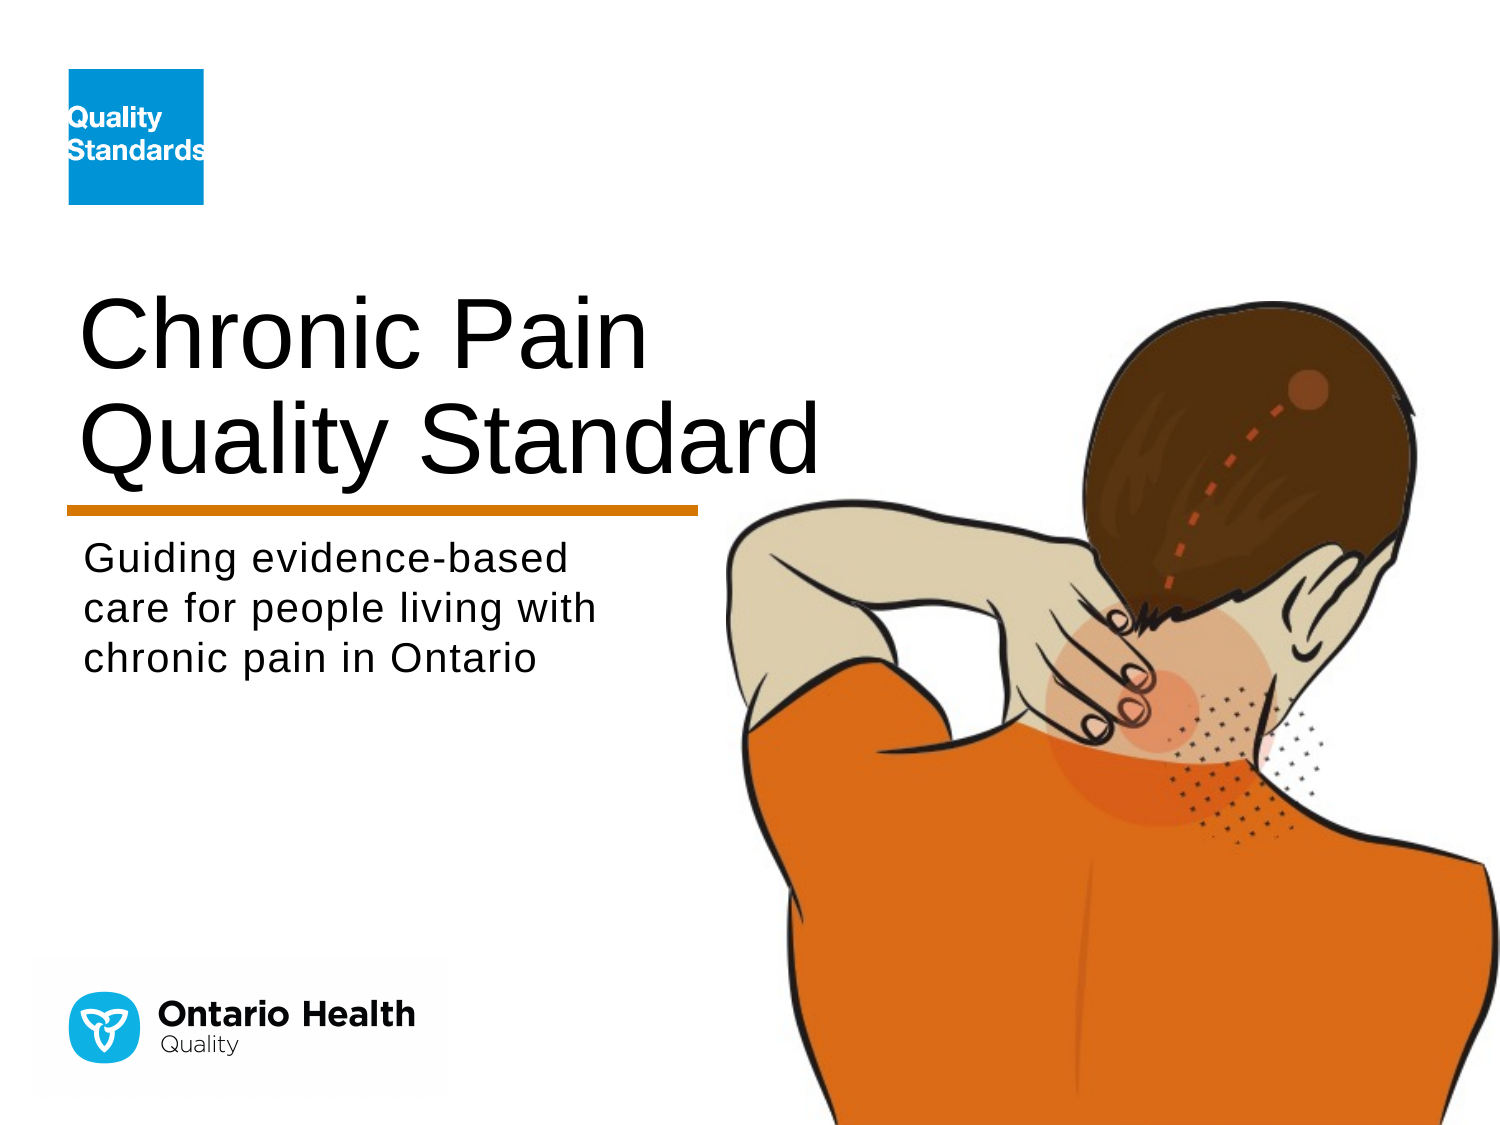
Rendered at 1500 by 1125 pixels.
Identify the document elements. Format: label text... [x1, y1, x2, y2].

picture [176, 140, 190, 160]
picture [107, 112, 120, 127]
picture [33, 956, 451, 1099]
text_box Guiding evidence-based care for people living with chronic pain in Ontario [68, 544, 636, 667]
picture [68, 139, 84, 160]
picture [130, 140, 144, 160]
text_box Chronic Pain Quality Standard [63, 275, 858, 501]
picture [725, 301, 1500, 1125]
picture [114, 145, 126, 159]
picture [147, 145, 161, 160]
picture [138, 108, 161, 131]
picture [86, 141, 94, 160]
picture [90, 113, 104, 127]
picture [165, 145, 173, 159]
picture [96, 145, 110, 160]
picture [193, 145, 204, 160]
picture [68, 106, 87, 127]
